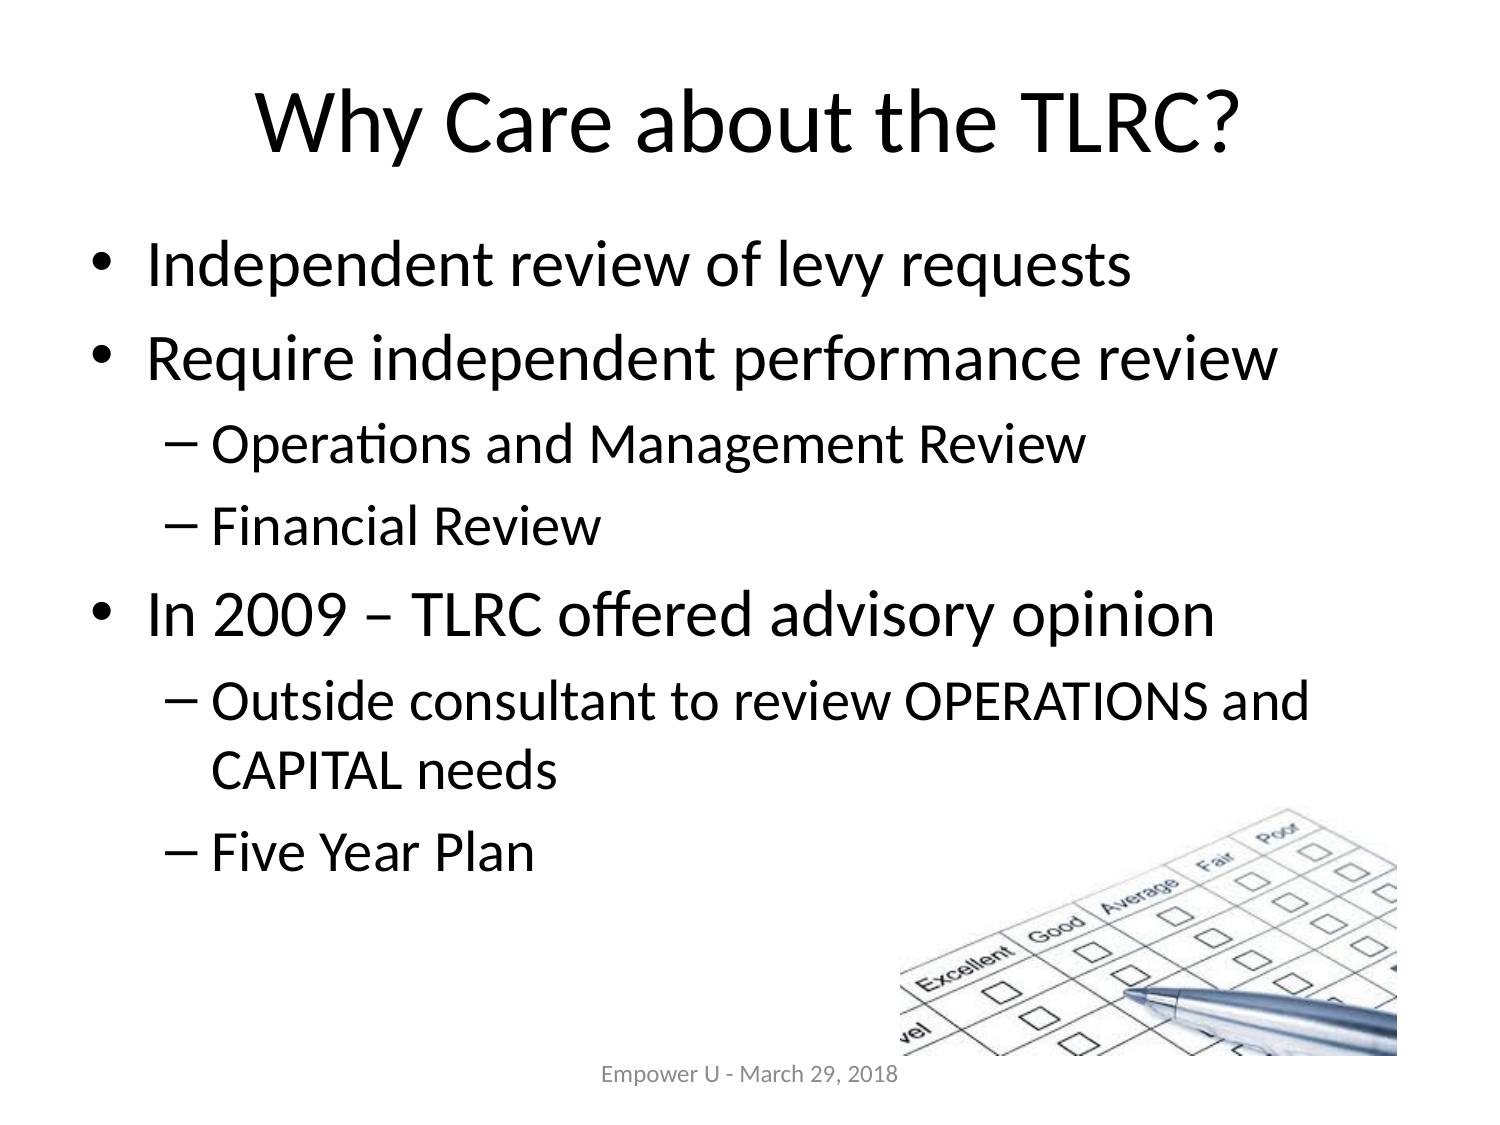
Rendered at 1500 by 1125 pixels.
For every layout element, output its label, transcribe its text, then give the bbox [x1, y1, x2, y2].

picture [899, 806, 1398, 1056]
footer Empower U - March 29, 2018 [512, 1042, 988, 1103]
title Why Care about the TLRC? [75, 45, 1425, 188]
list Independent review of levy requests Require independent performance review Operations and Management Review Financial Review In 2009 – TLRC offered advisory opinion Outside consultant to review OPERATIONS and CAPITAL needs Five Year Plan [75, 212, 1425, 1005]
